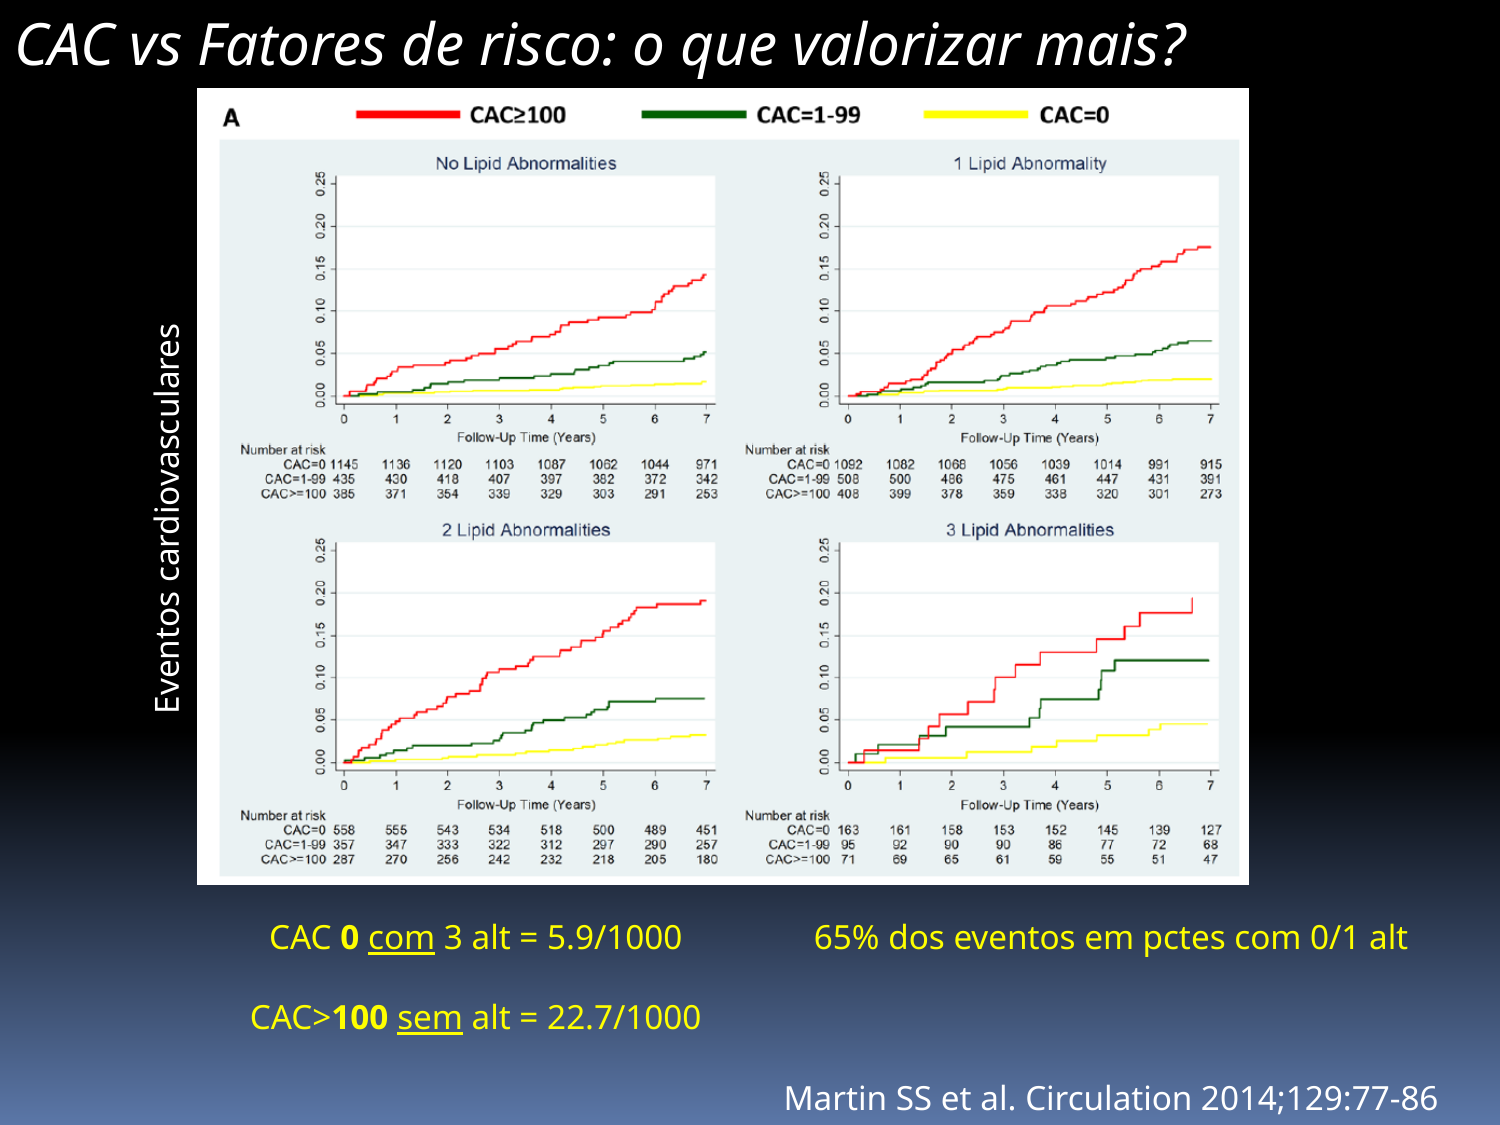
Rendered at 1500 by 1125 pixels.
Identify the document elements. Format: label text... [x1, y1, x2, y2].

text_box Martin SS et al. Circulation 2014;129:77-86 [768, 1069, 1455, 1125]
text_box Eventos cardiovasculares [138, 308, 191, 730]
picture [197, 88, 1250, 886]
text_box CAC vs Fatores de risco: o que valorizar mais? [0, 0, 1313, 85]
text_box CAC 0 com 3 alt = 5.9/1000 CAC>100 sem alt = 22.7/1000 [235, 908, 717, 1044]
text_box 65% dos eventos em pctes com 0/1 alt [799, 908, 1424, 964]
